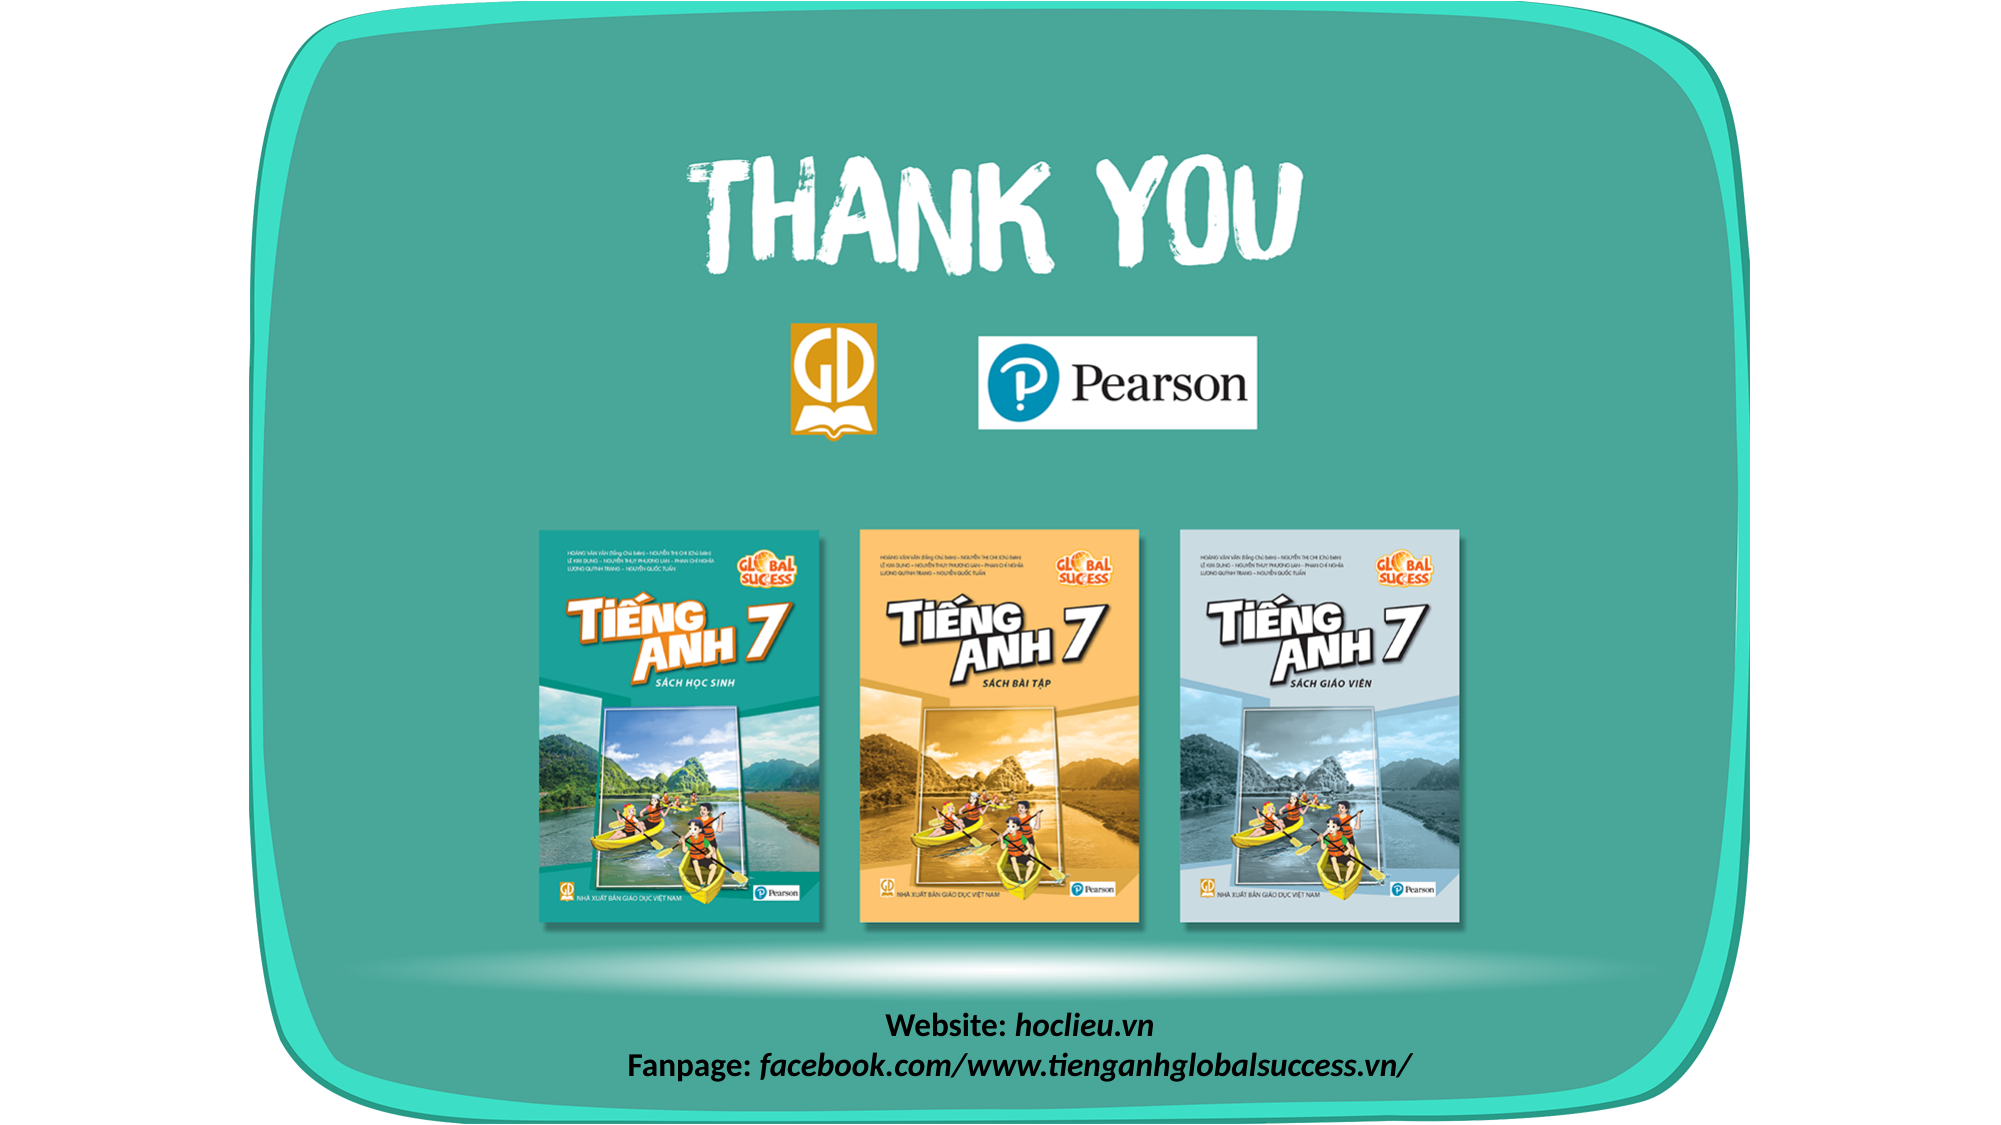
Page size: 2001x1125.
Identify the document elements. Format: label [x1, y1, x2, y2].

list [249, 1, 1750, 1124]
